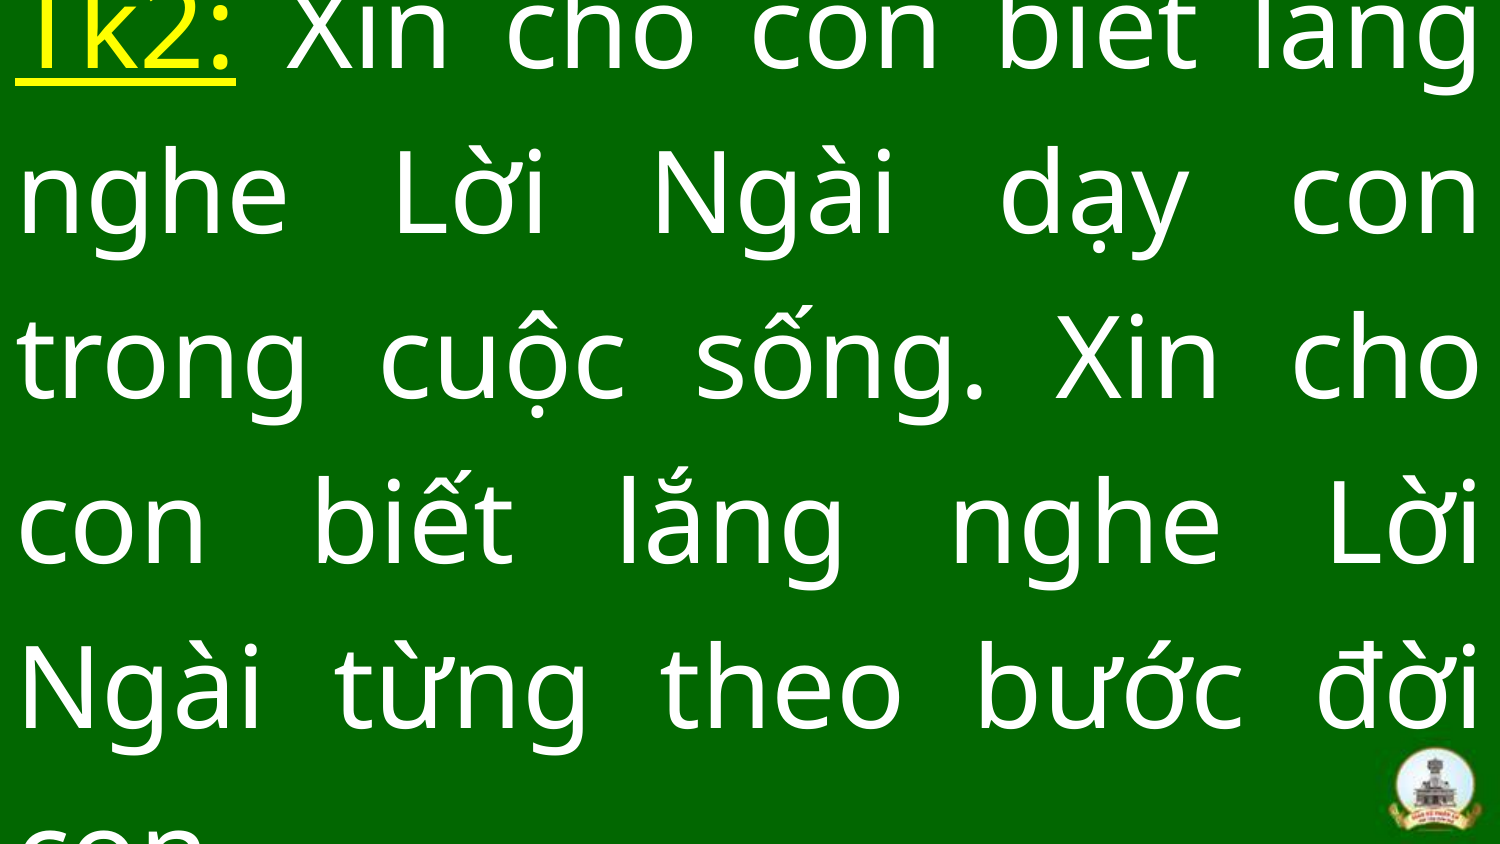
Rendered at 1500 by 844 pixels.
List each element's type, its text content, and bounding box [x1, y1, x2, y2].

title Tk2: Xin cho con biết lắng nghe Lời Ngài dạy con trong cuộc sống. Xin cho con biết lắng nghe Lời Ngài từng theo bước đời con. [0, 0, 1500, 844]
